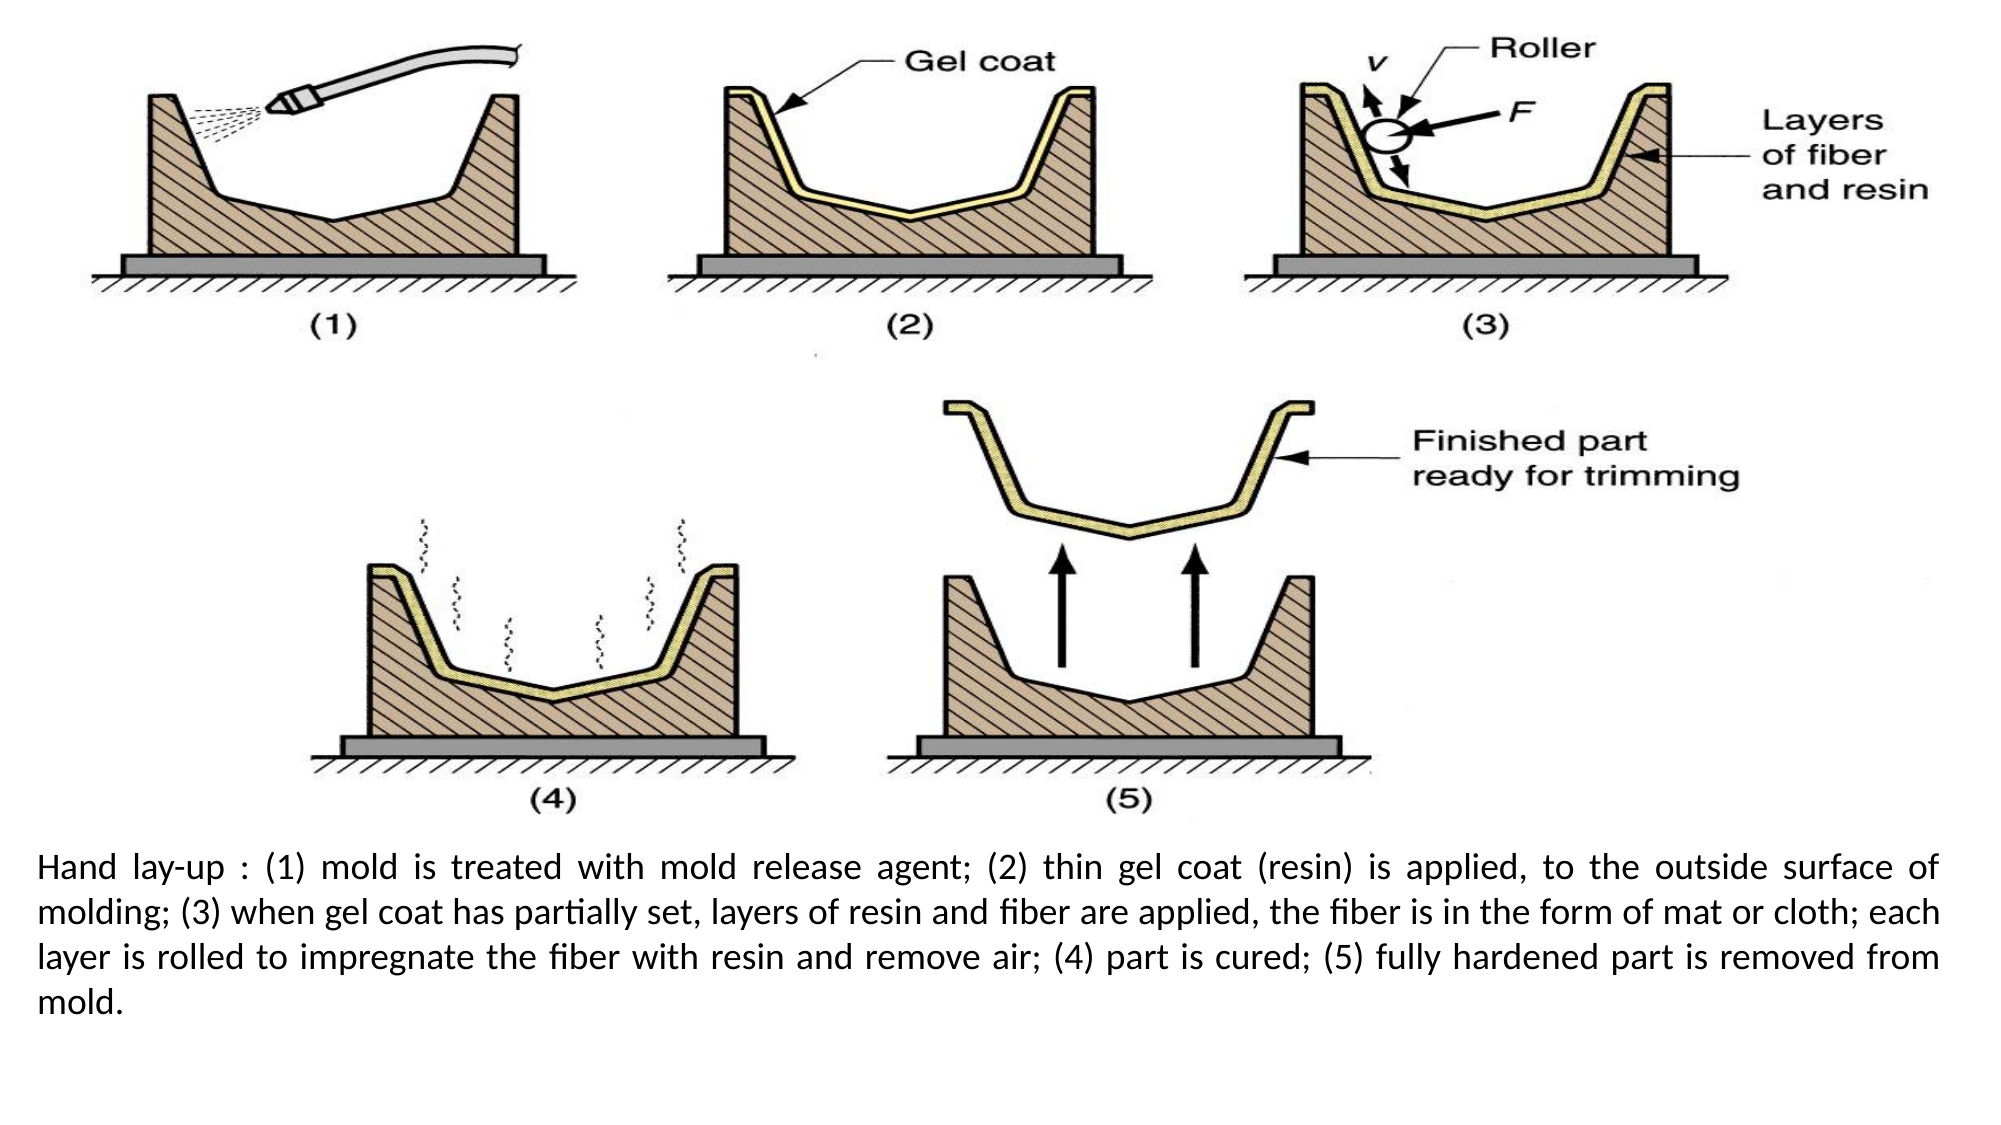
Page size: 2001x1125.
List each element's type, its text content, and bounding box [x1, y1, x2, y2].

text_box Hand lay-up : (1) mold is treated with mold release agent; (2) thin gel coat (resin) is applied, to the outside surface of molding; (3) when gel coat has partially set, layers of resin and fiber are applied, the fiber is in the form of mat or cloth; each layer is rolled to impregnate the fiber with resin and remove air; (4) part is cured; (5) fully hardened part is removed from mold. [22, 835, 1957, 1030]
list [55, 17, 1957, 836]
